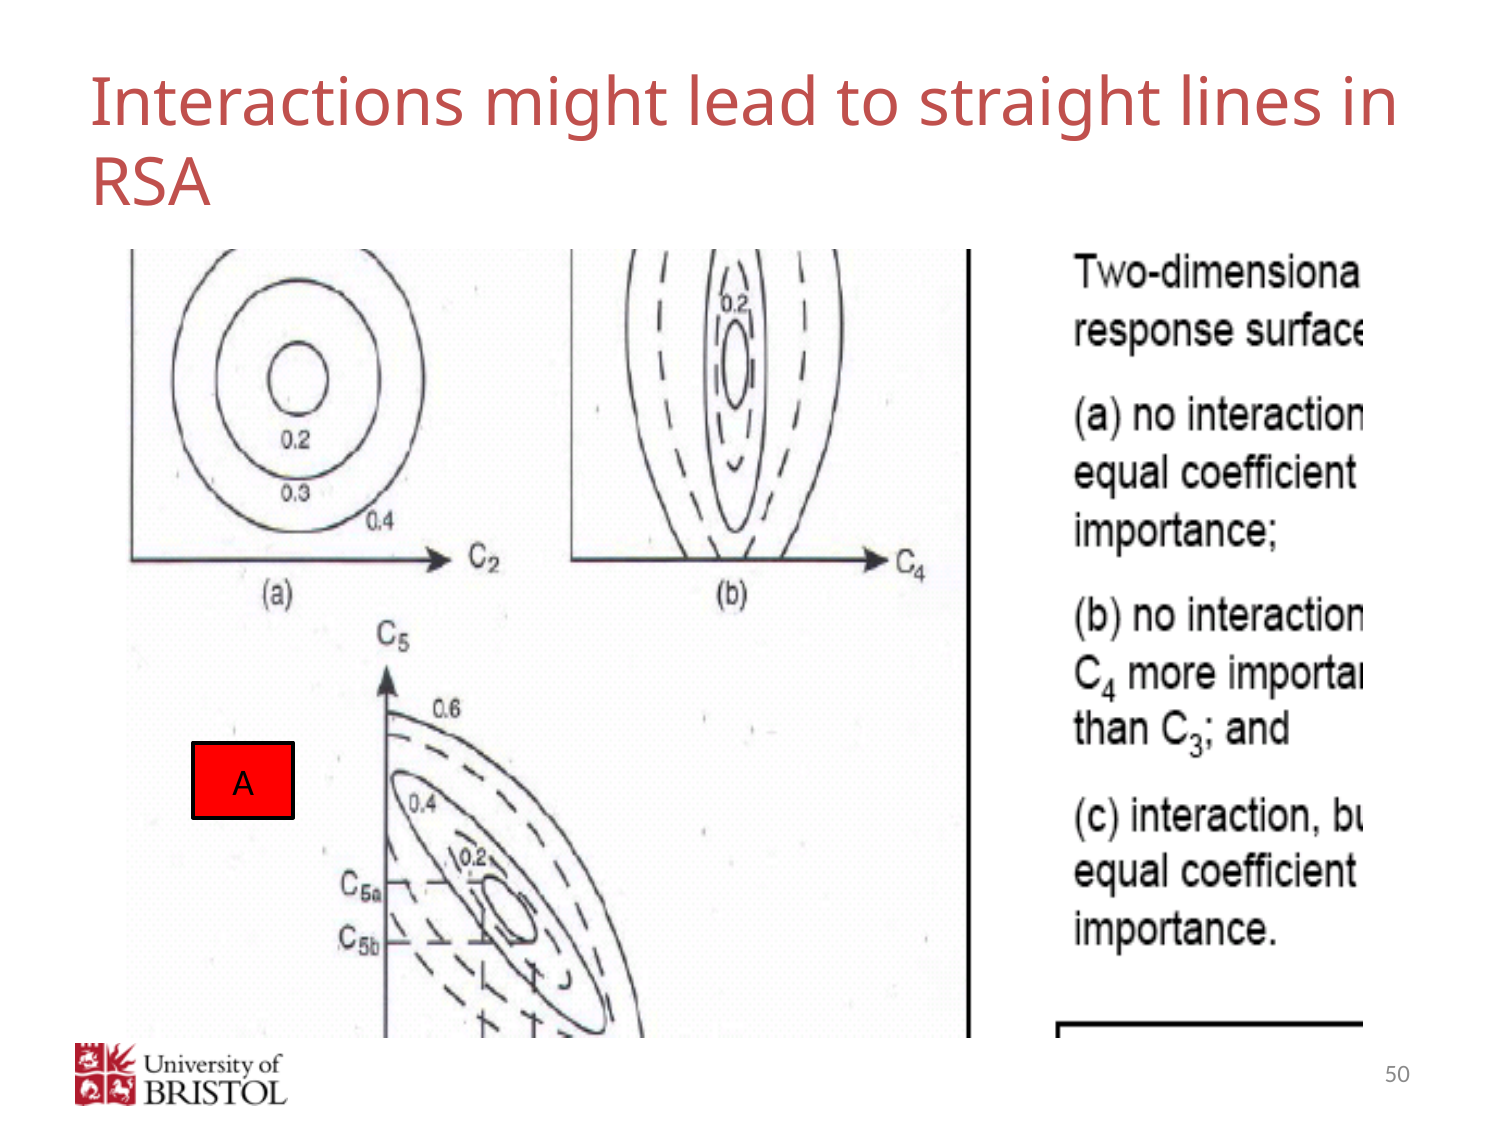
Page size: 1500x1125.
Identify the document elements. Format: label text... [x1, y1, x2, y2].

picture [124, 249, 1363, 1038]
slide_number 50 [1074, 1042, 1425, 1103]
picture [75, 1043, 288, 1106]
title Interactions might lead to straight lines in RSA [75, 45, 1425, 233]
